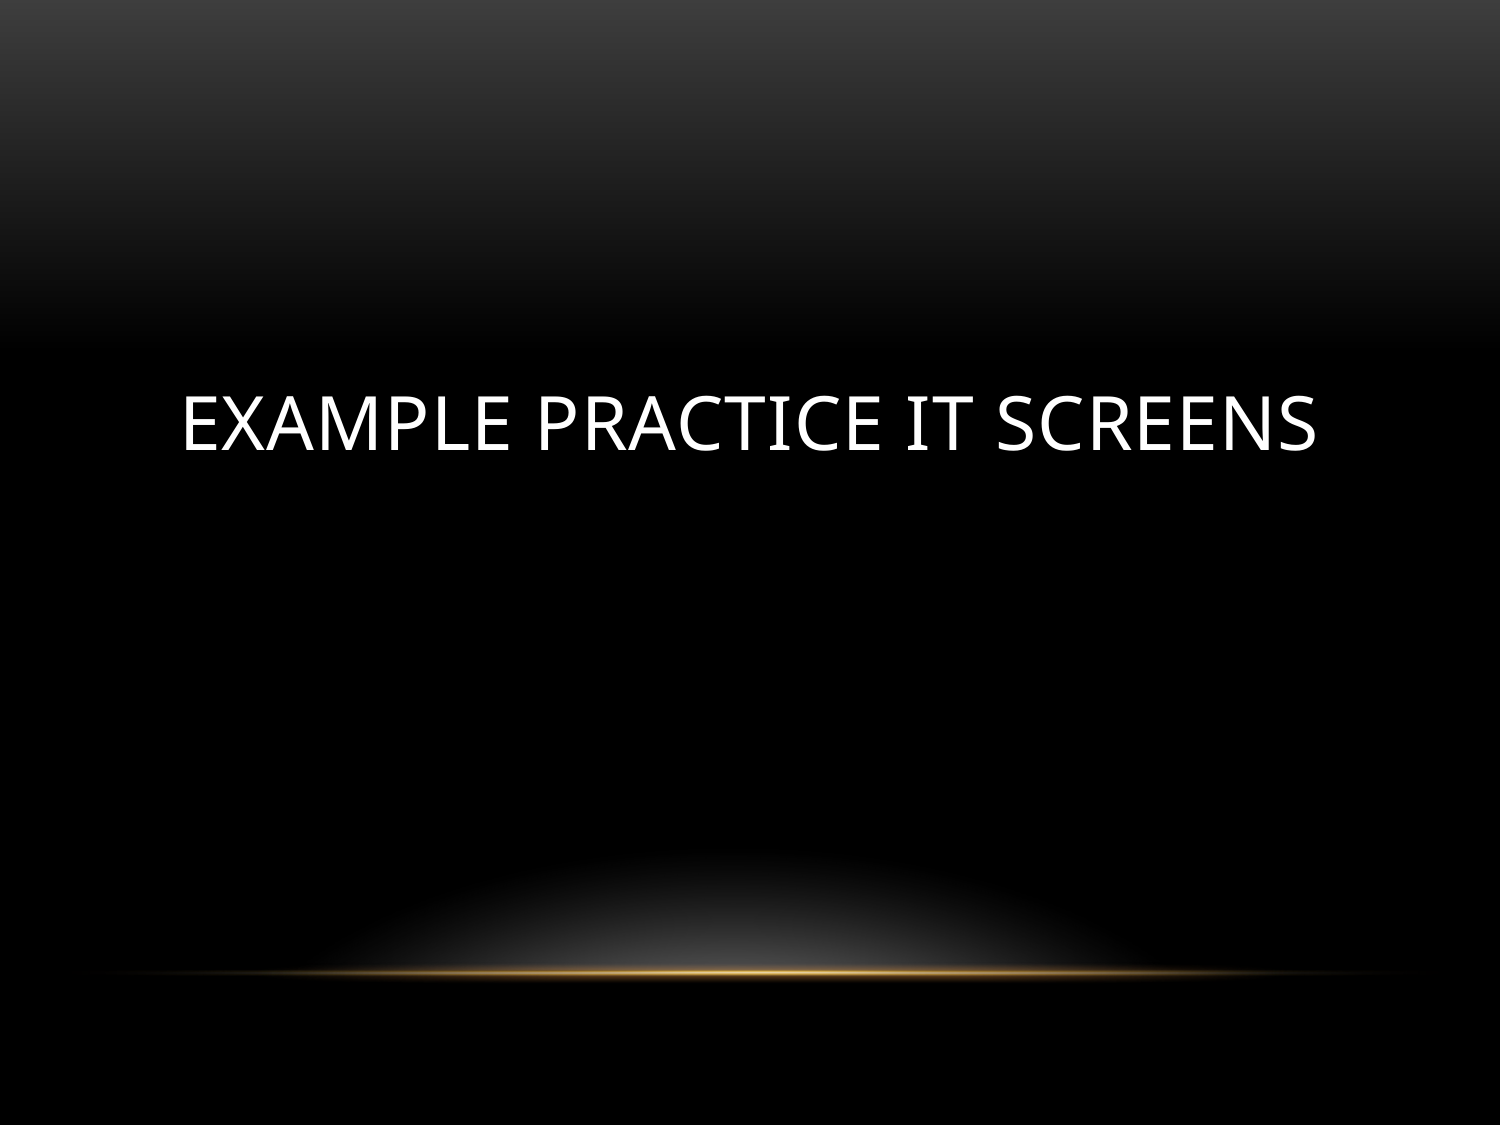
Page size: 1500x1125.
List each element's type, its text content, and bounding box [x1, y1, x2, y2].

picture [0, 0, 1500, 1125]
title EXAMPLE PRACTICE IT SCREENS [99, 45, 1400, 473]
